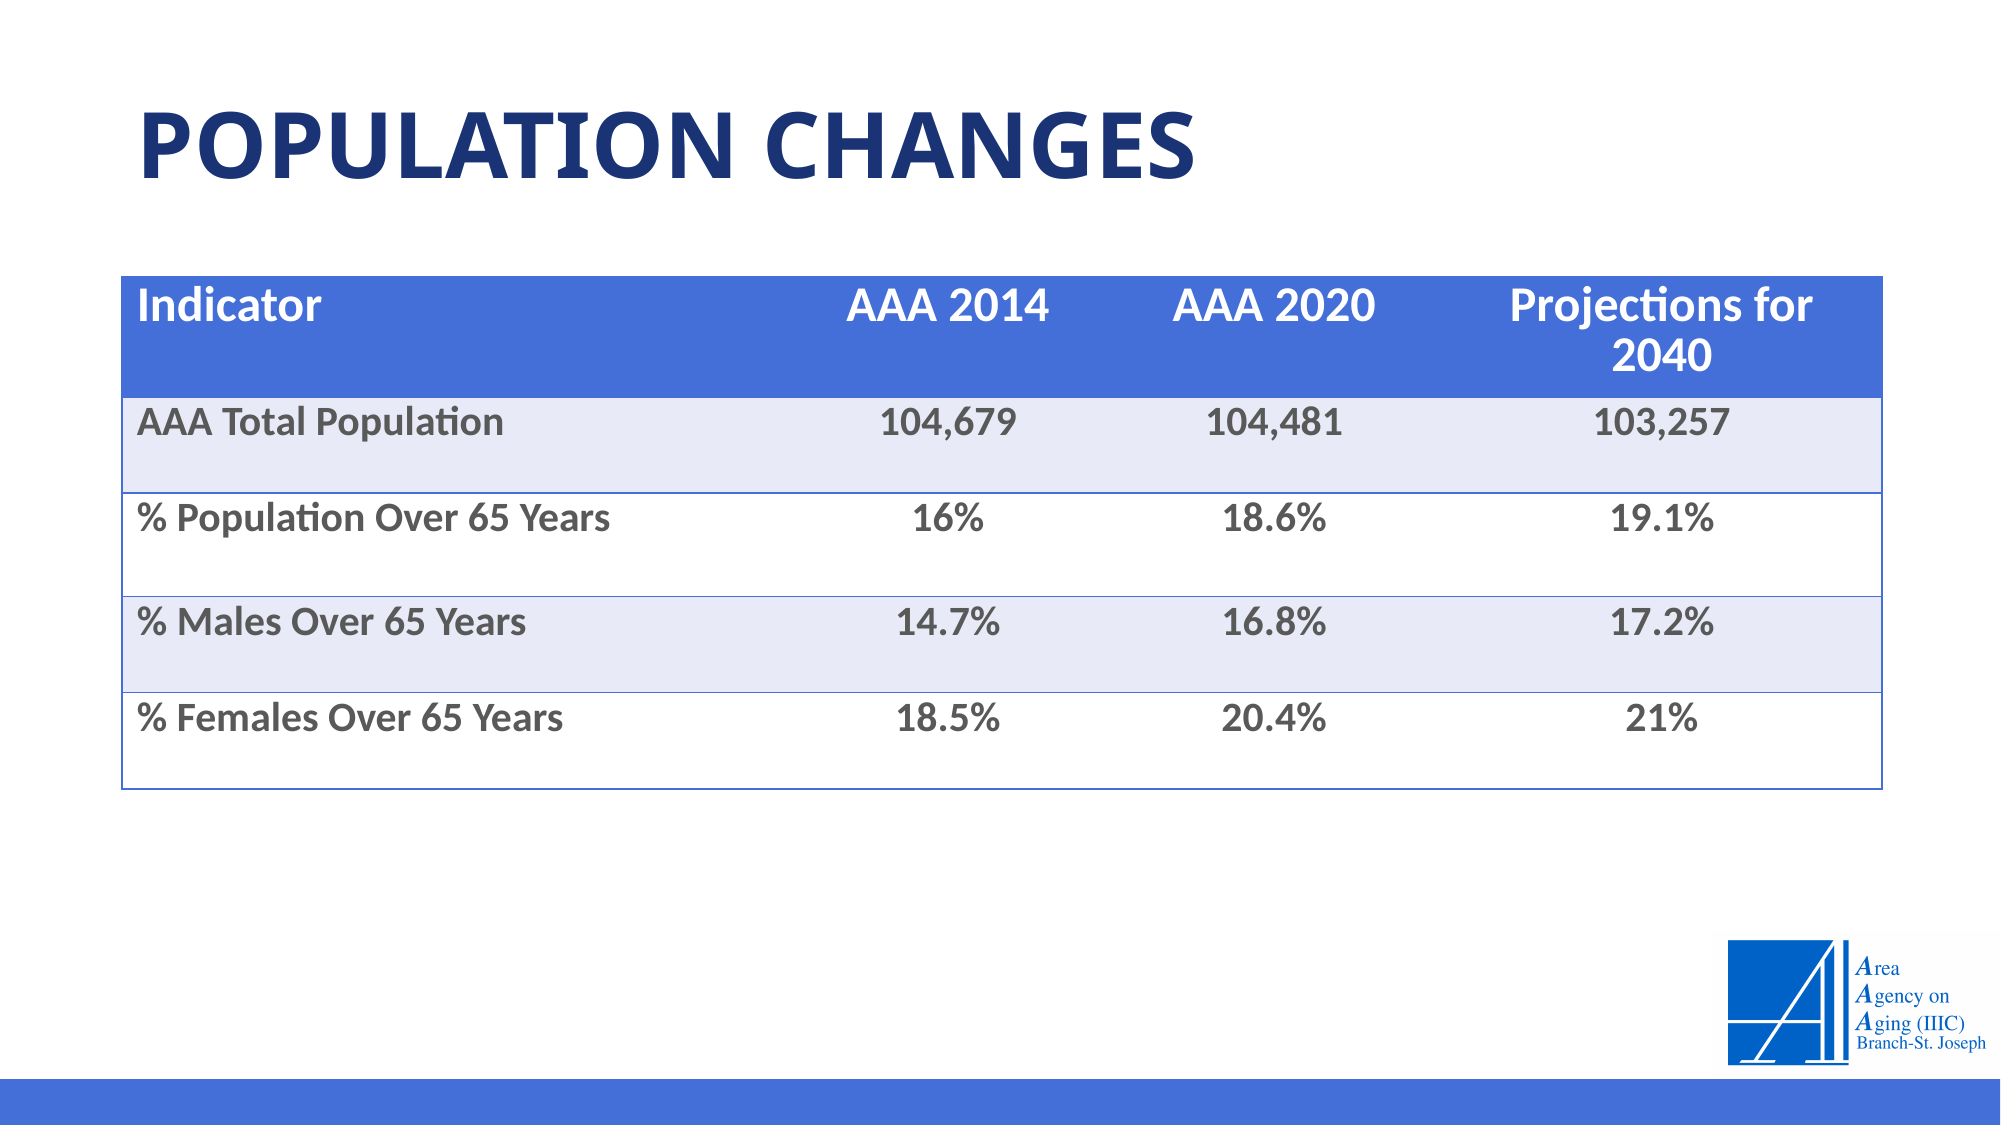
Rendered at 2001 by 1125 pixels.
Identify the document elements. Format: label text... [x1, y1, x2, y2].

table_cell AAA Total Population [123, 398, 789, 492]
table_cell 14.7% [789, 597, 1107, 692]
table_cell % Males Over 65 Years [123, 597, 789, 692]
table_header Projections for 2040 [1442, 277, 1881, 396]
table_cell 104,679 [789, 398, 1107, 492]
title Population Changes [121, 18, 1622, 207]
picture [1712, 930, 2000, 1077]
table_cell 18.5% [789, 693, 1107, 788]
table_cell 21% [1442, 693, 1881, 788]
table_header Indicator [123, 277, 789, 396]
table_cell 104,481 [1107, 398, 1442, 492]
table_cell % Population Over 65 Years [123, 494, 789, 596]
table_cell 16% [789, 494, 1107, 596]
table_cell % Females Over 65 Years [123, 693, 789, 788]
table_cell 20.4% [1107, 693, 1442, 788]
table_header AAA 2020 [1107, 277, 1442, 396]
table_cell 16.8% [1107, 597, 1442, 692]
table_header AAA 2014 [789, 277, 1107, 396]
table_cell 103,257 [1442, 398, 1881, 492]
table_cell 17.2% [1442, 597, 1881, 692]
table_cell 19.1% [1442, 494, 1881, 596]
table_cell 18.6% [1107, 494, 1442, 596]
